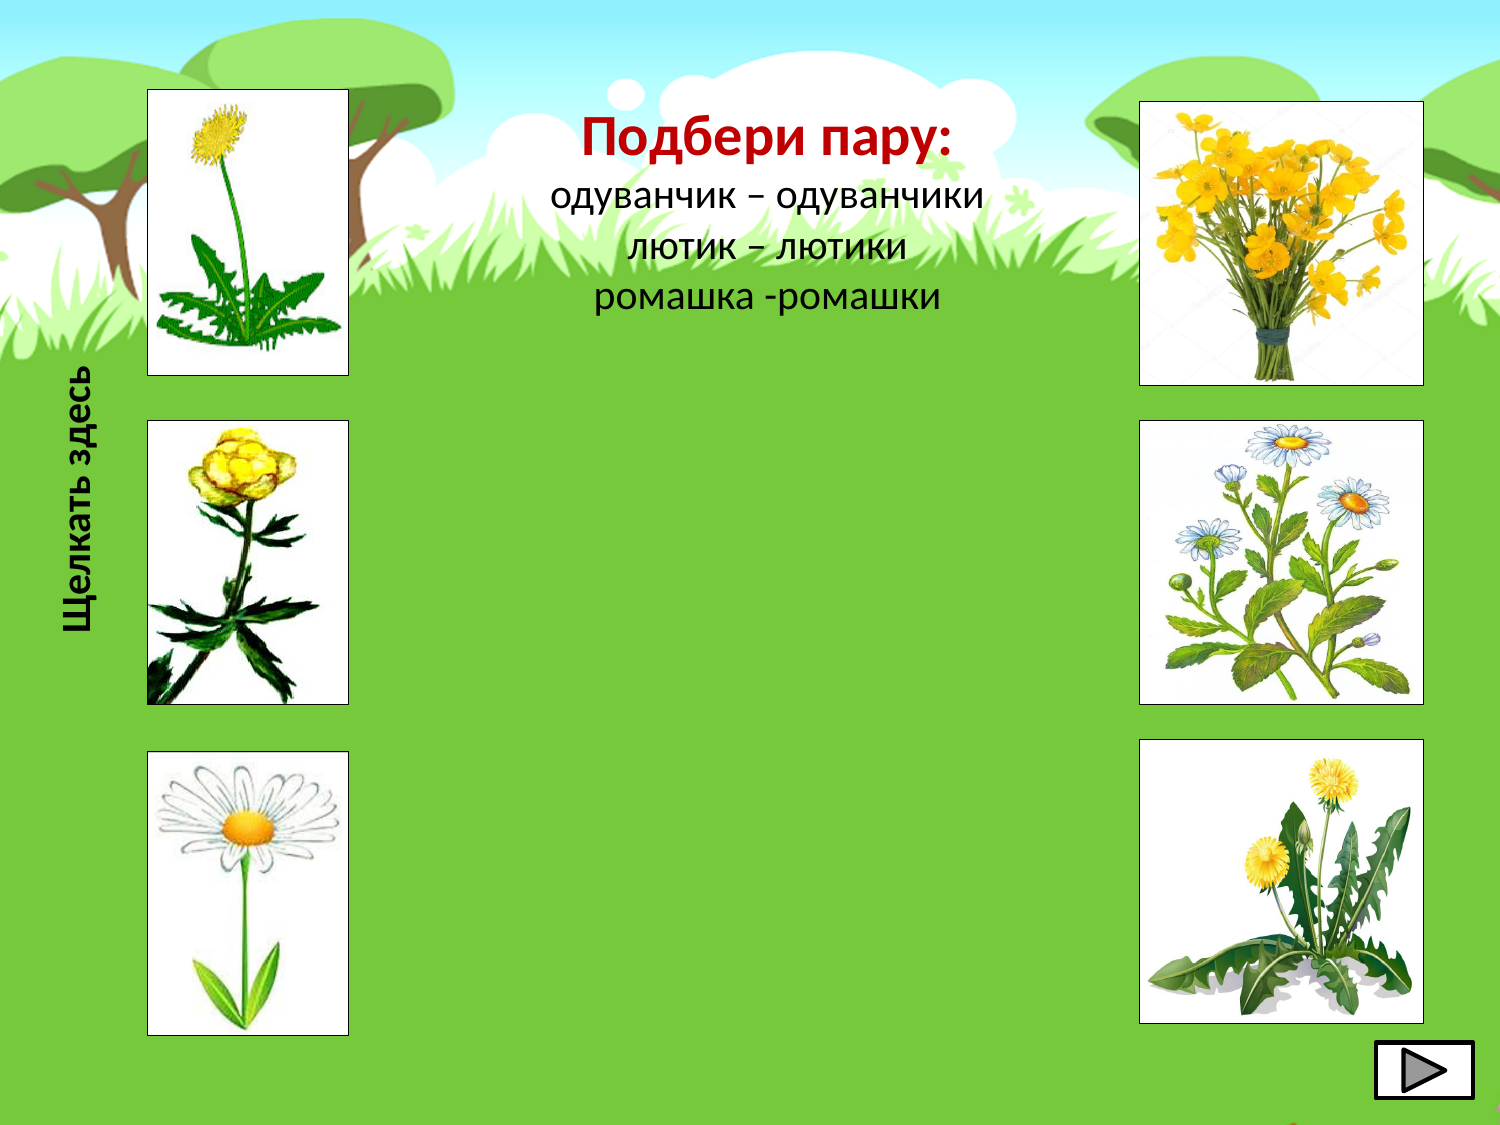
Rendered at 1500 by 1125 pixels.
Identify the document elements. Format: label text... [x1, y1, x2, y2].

text_box Подбери пару: одуванчик – одуванчики лютик – лютики ромашка -ромашки [350, 90, 1211, 375]
picture [0, 0, 1500, 1125]
text_box Щелкать здесь [41, 196, 122, 649]
text_box [1374, 1040, 1475, 1100]
